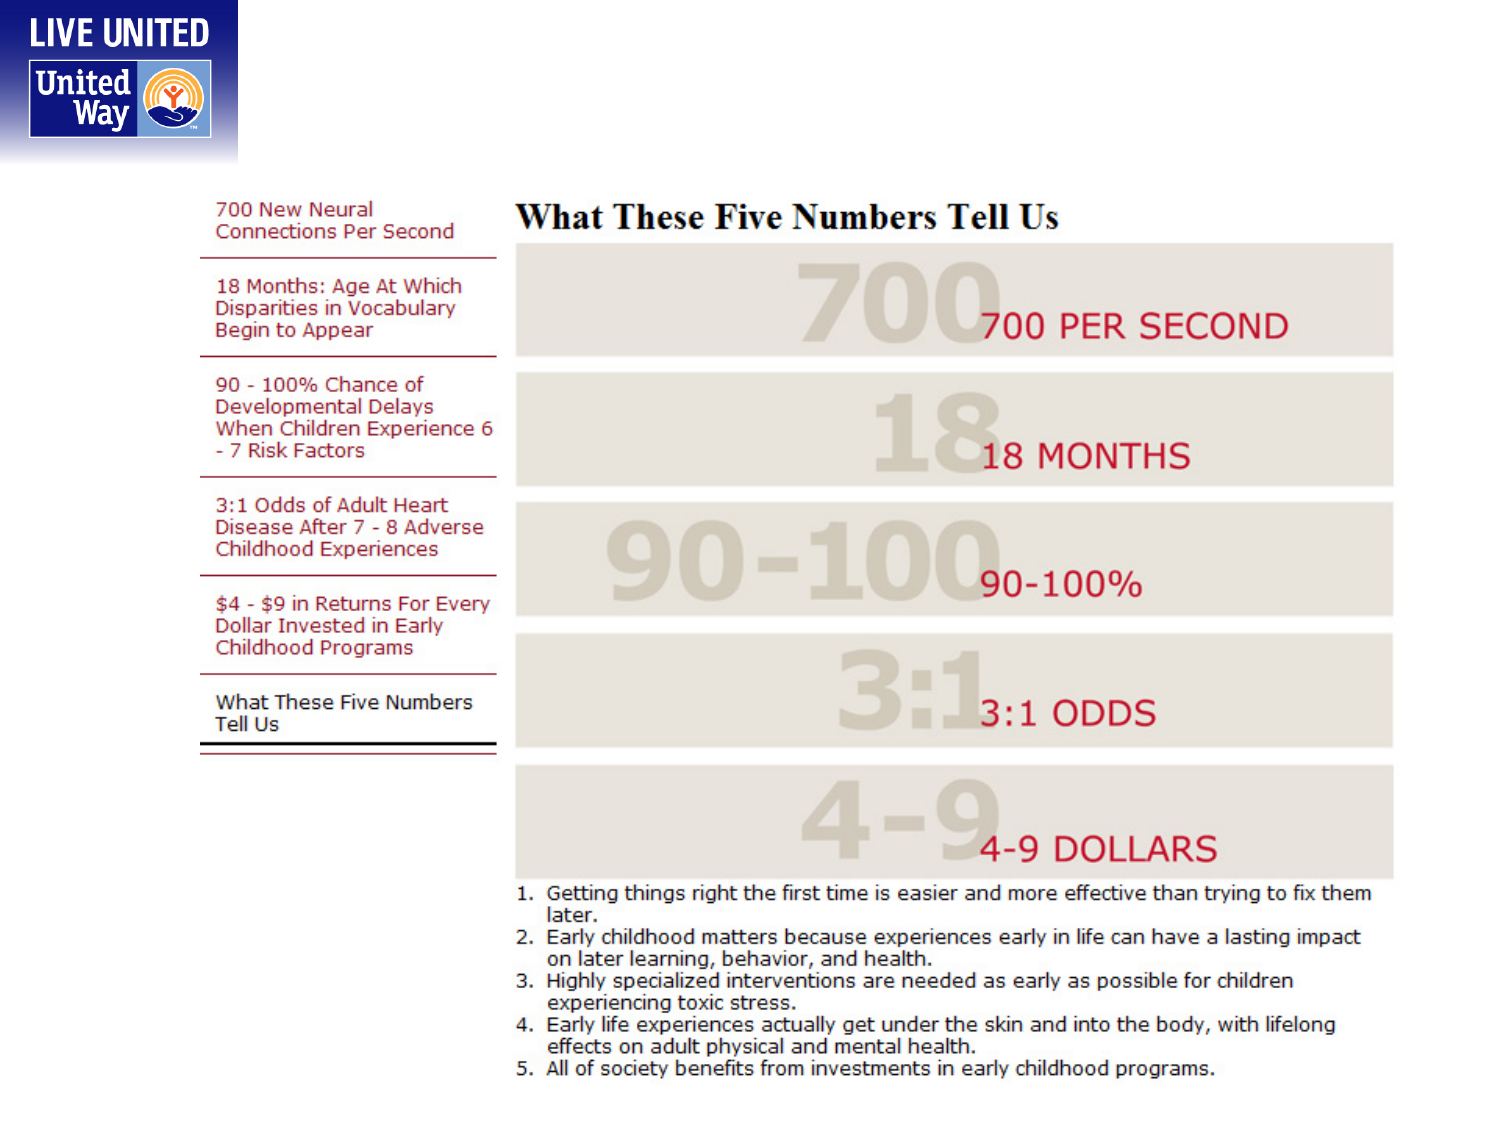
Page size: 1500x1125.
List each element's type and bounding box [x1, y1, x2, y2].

picture [199, 187, 1423, 1085]
picture [0, 0, 238, 165]
